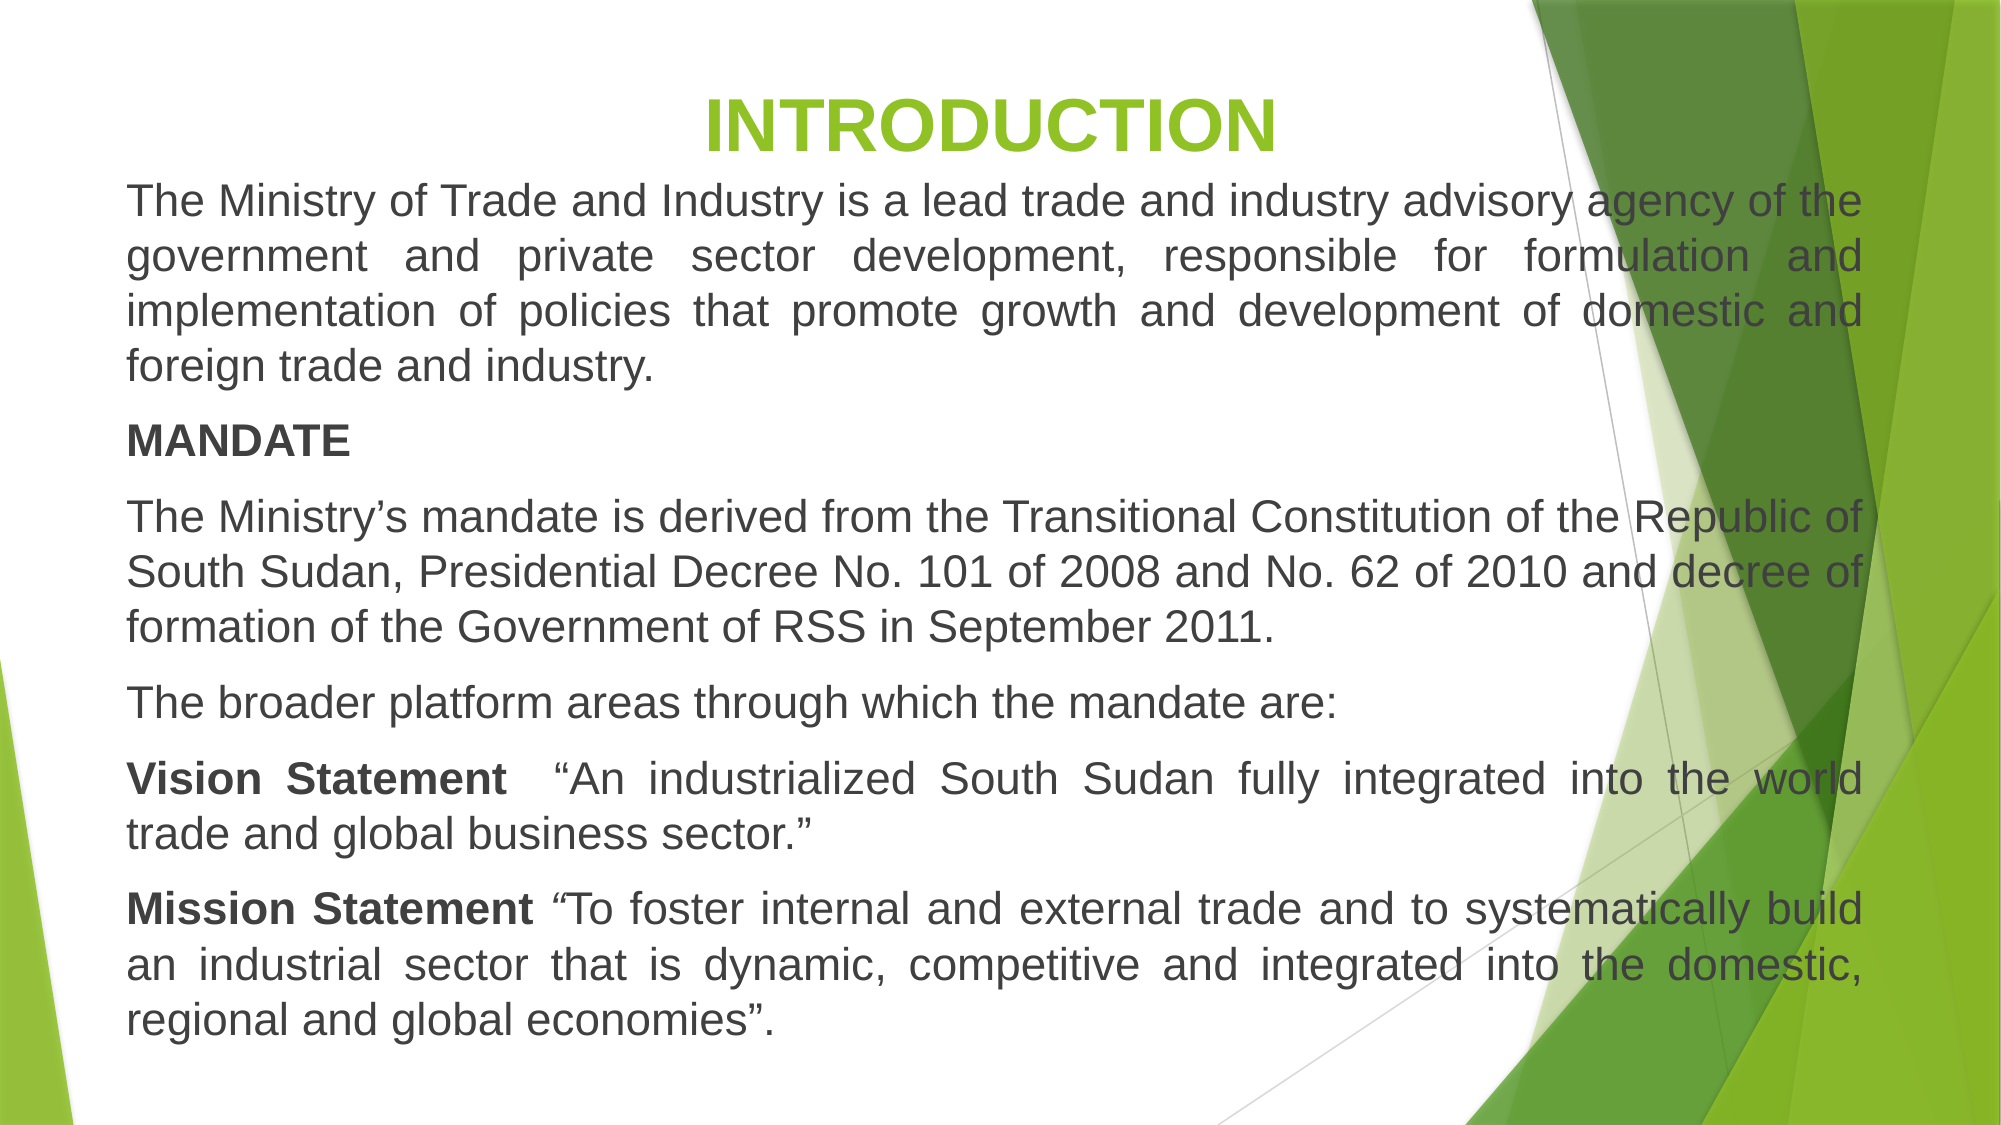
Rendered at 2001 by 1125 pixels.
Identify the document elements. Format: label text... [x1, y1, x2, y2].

title INTRODUCTION [111, 68, 1894, 163]
list The Ministry of Trade and Industry is a lead trade and industry advisory agency of the government and private sector development, responsible for formulation and implementation of policies that promote growth and development of domestic and foreign trade and industry. MANDATE The Ministry’s mandate is derived from the Transitional Constitution of the Republic of South Sudan, Presidential Decree No. 101 of 2008 and No. 62 of 2010 and decree of formation of the Government of RSS in September 2011. The broader platform areas through which the mandate are: Vision Statement “An industrialized South Sudan fully integrated into the world trade and global business sector.” Mission Statement “To foster internal and external trade and to systematically build an industrial sector that is dynamic, competitive and integrated into the domestic, regional and global economies”. [111, 162, 1880, 1071]
